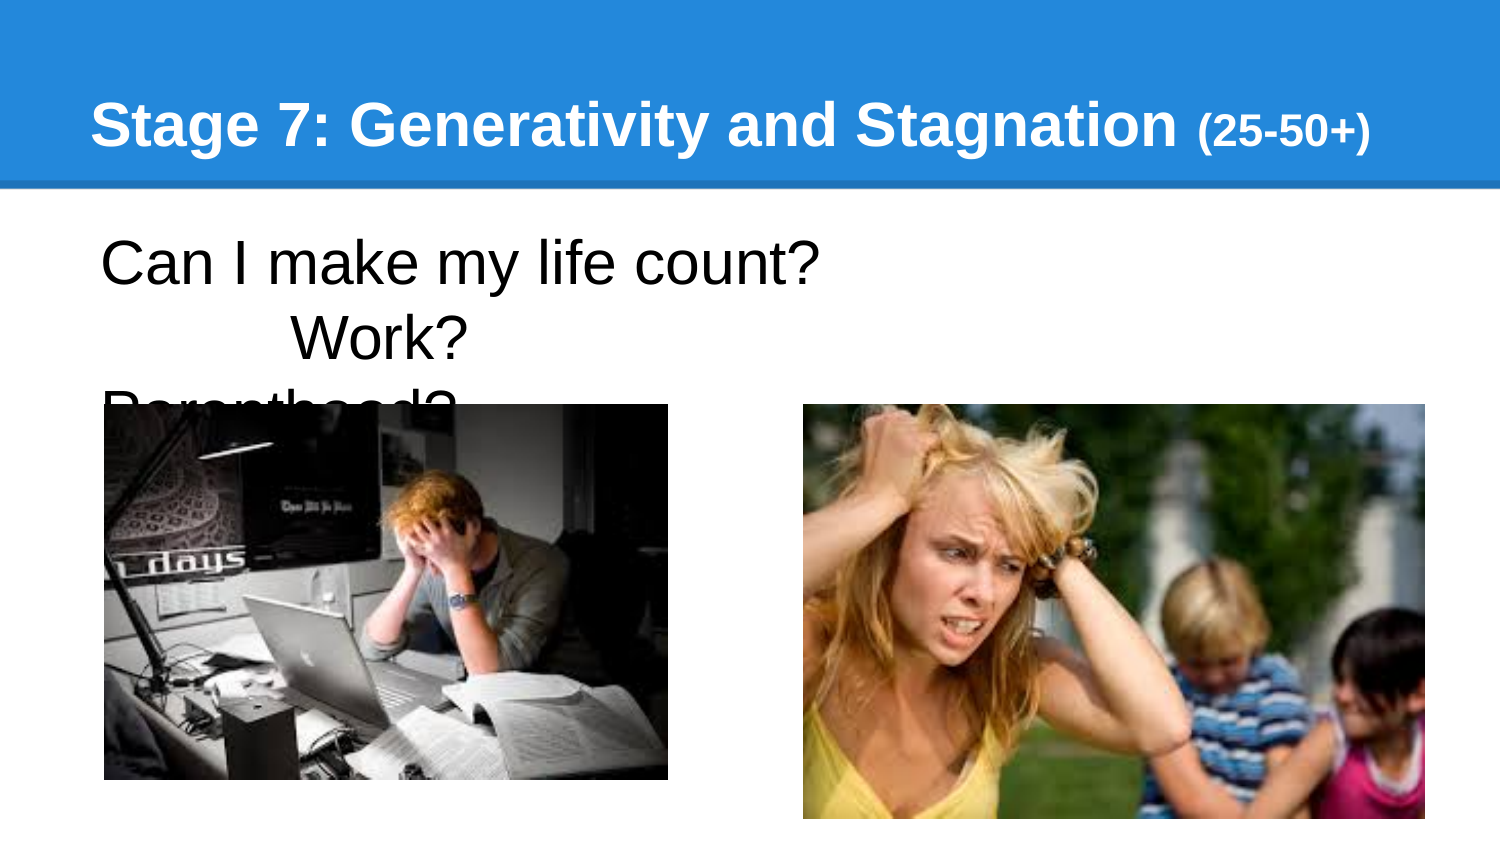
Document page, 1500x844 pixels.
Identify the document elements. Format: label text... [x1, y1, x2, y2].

title Stage 7: Generativity and Stagnation (25-50+) [75, 33, 1425, 175]
picture [803, 404, 1426, 819]
picture [104, 404, 668, 780]
list Can I make my life count? Work? Parenthood? [85, 207, 1346, 819]
